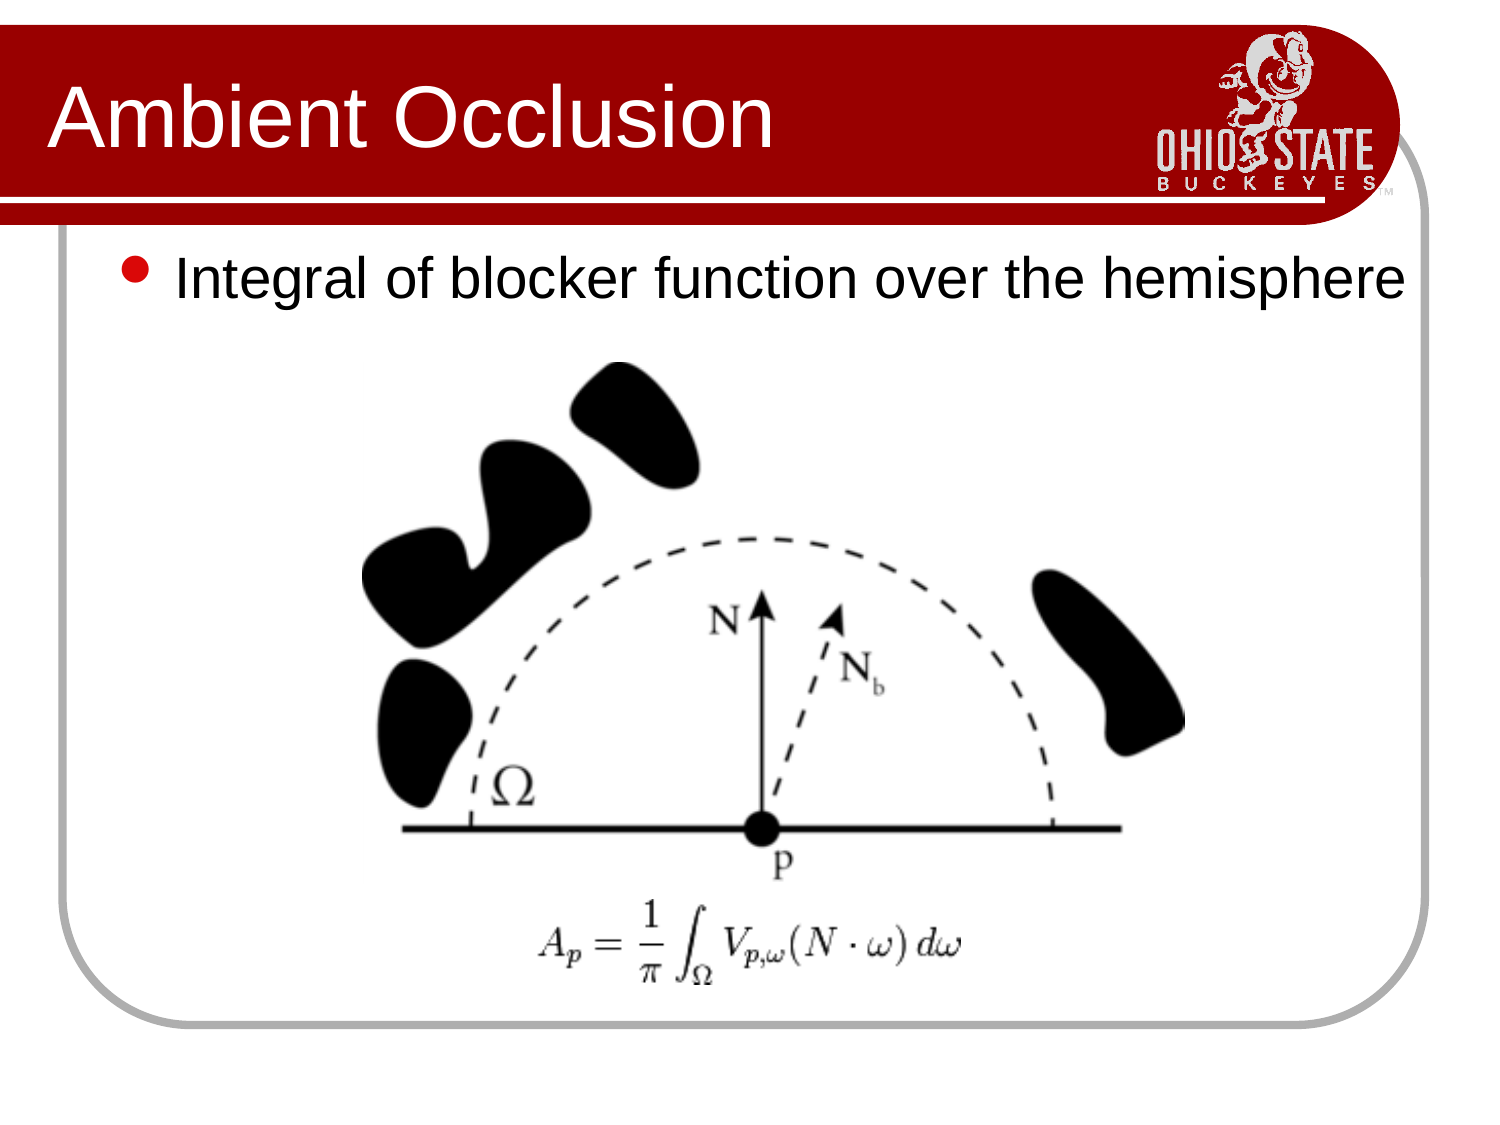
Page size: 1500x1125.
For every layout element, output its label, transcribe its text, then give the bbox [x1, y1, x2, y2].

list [362, 362, 1185, 885]
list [537, 899, 962, 985]
title Ambient Occlusion [31, 37, 1201, 188]
list Integral of blocker function over the hemisphere [102, 232, 1500, 311]
